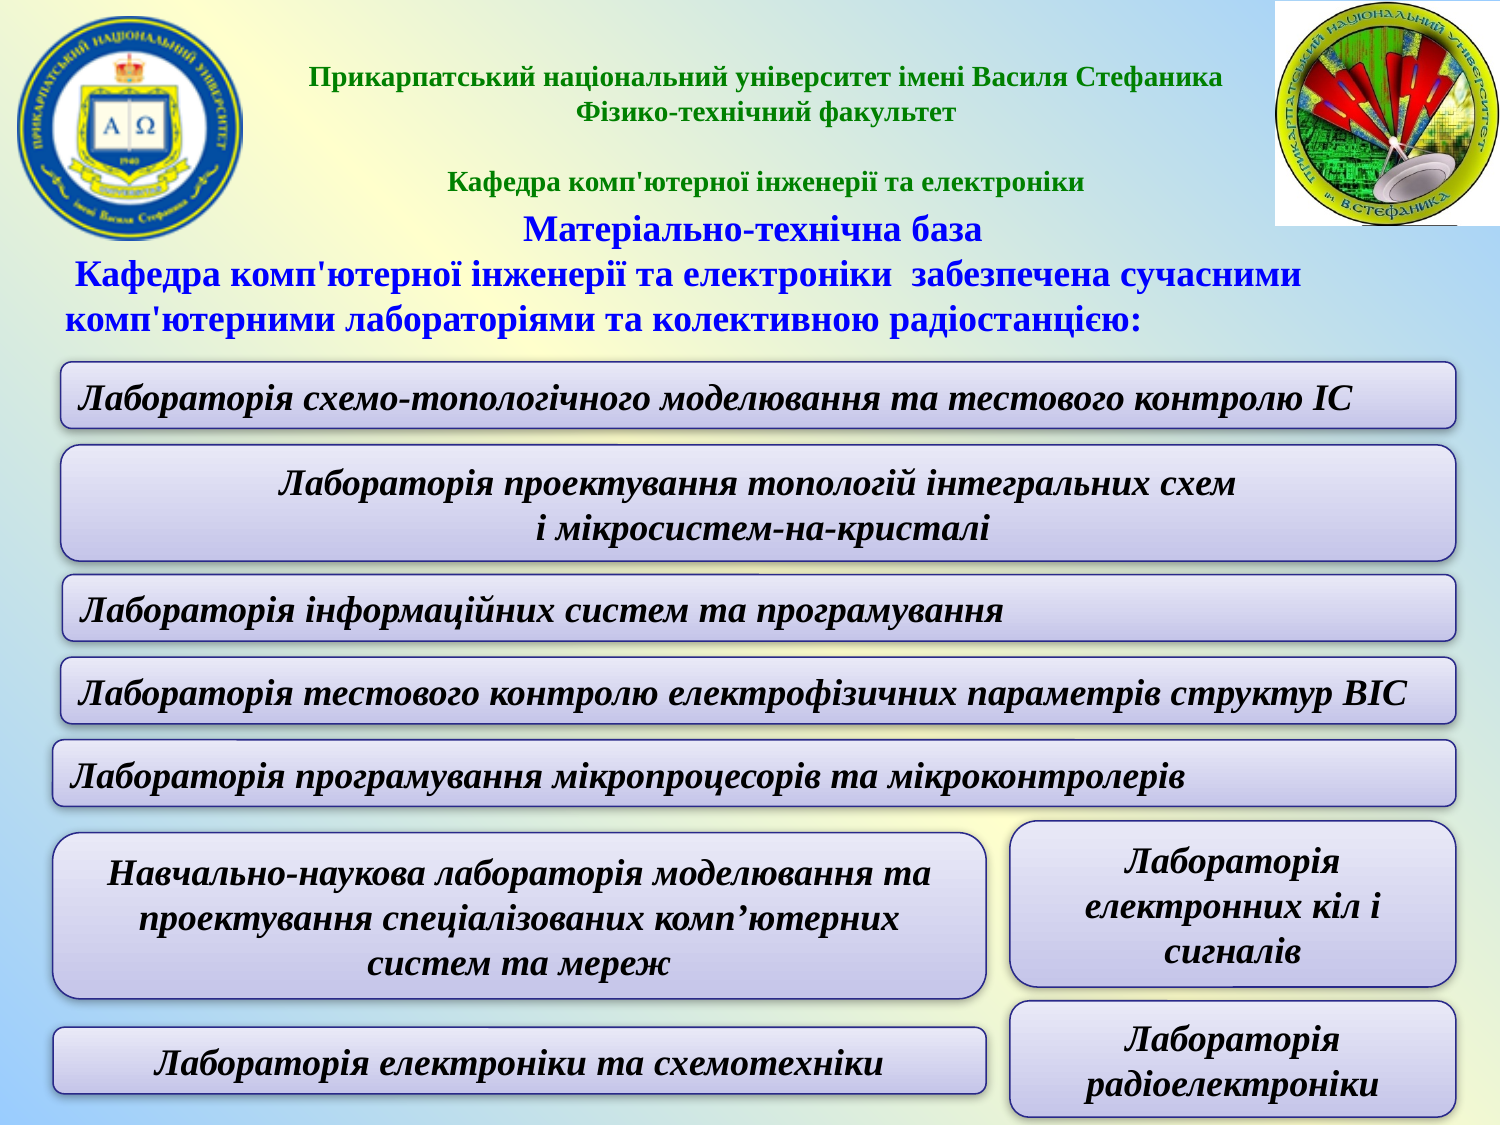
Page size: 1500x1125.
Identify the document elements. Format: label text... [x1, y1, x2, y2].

text_box Лабораторія інформаційних систем та програмування [62, 574, 1456, 642]
text_box Лабораторія проектування топологій інтегральних схем і мікросистем-на-кристалі [60, 444, 1456, 562]
text_box Навчально-наукова лабораторія моделювання та проектування спеціалізованих комп’ютерних систем та мереж [52, 832, 987, 999]
text_box Прикарпатський національний університет імені Василя Стефаника Фізико-технічний факультет Кафедра комп'ютерної інженерії та електроніки [276, 50, 1257, 196]
picture [17, 16, 243, 242]
text_box Лабораторія радіоелектроніки [1009, 1000, 1456, 1118]
text_box Лабораторія електроніки та схемотехніки [53, 1027, 987, 1094]
text_box Лабораторія схемо-топологічного моделювання та тестового контролю ІС [60, 361, 1456, 429]
text_box Матеріально-технічна база Кафедра комп'ютерної інженерії та електроніки забезпечена сучасними комп'ютерними лабораторіями та колективною радіостанцією: [50, 196, 1456, 347]
text_box Лабораторія програмування мікропроцесорів та мікроконтролерів [52, 739, 1456, 807]
picture [1275, 0, 1500, 226]
text_box Лабораторія тестового контролю електрофізичних параметрів структур ВІС [60, 657, 1456, 724]
text_box Лабораторія електронних кіл і сигналів [1009, 820, 1456, 988]
